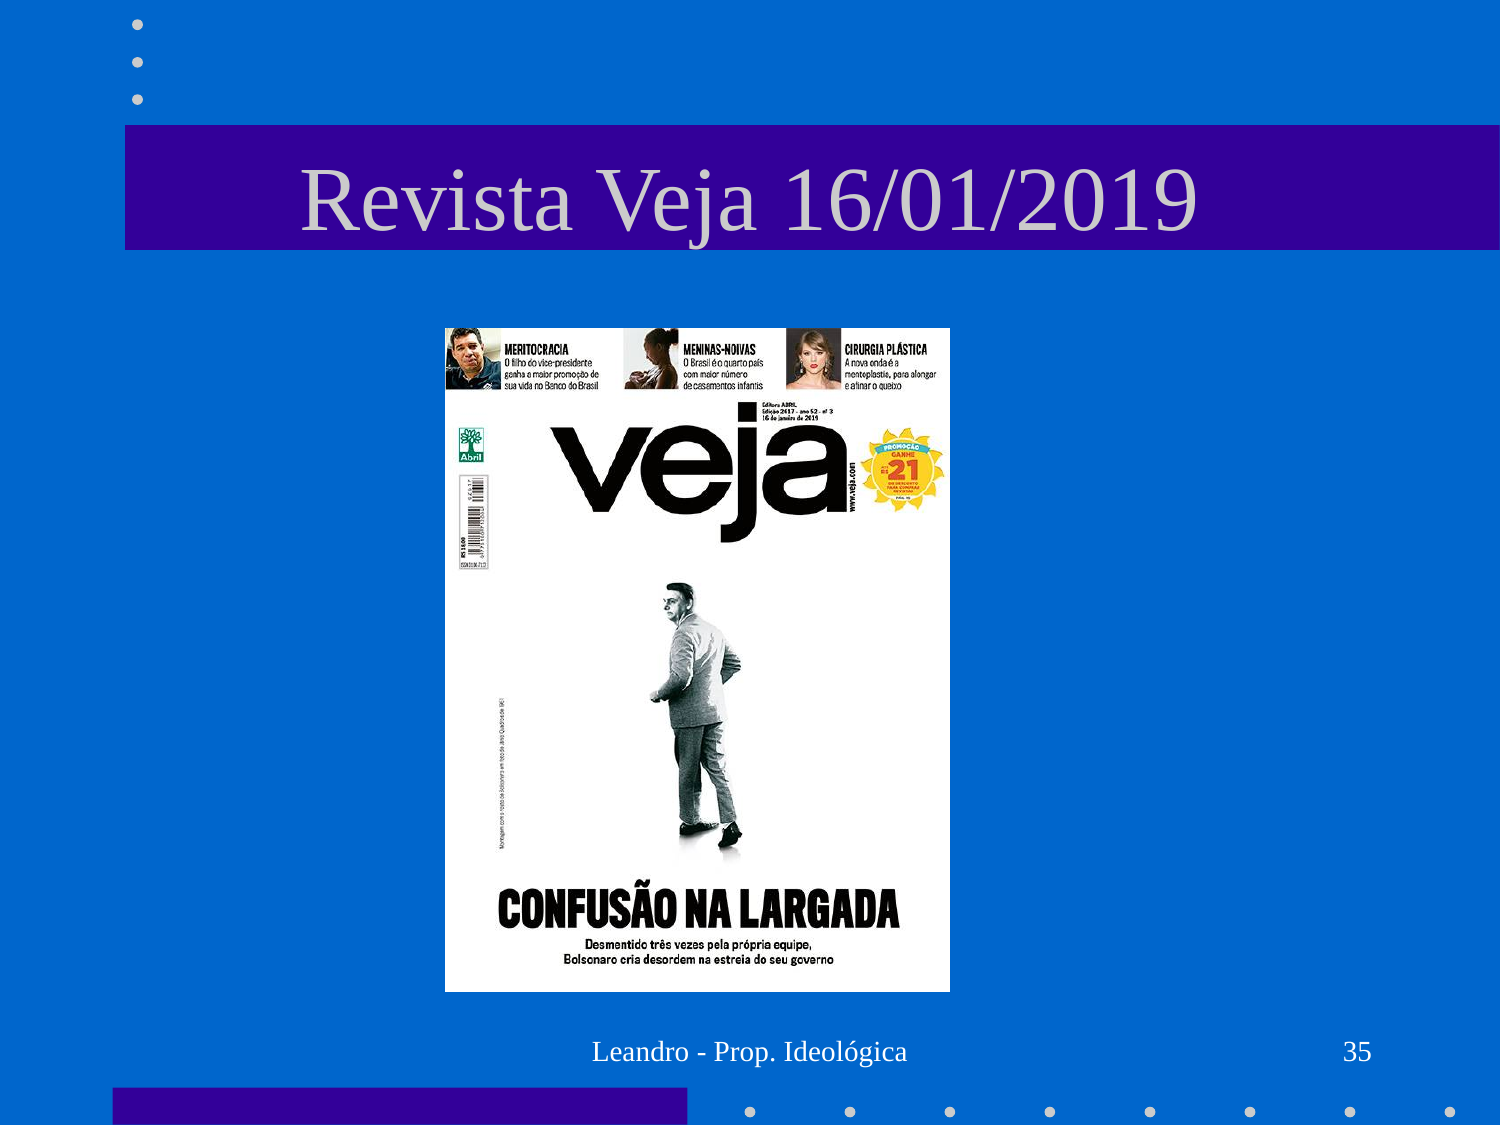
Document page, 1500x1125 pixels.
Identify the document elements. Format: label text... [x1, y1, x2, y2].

picture [445, 327, 950, 992]
slide_number 35 [1074, 1024, 1388, 1101]
title Revista Veja 16/01/2019 [112, 99, 1388, 288]
footer Leandro - Prop. Ideológica [511, 1024, 988, 1101]
